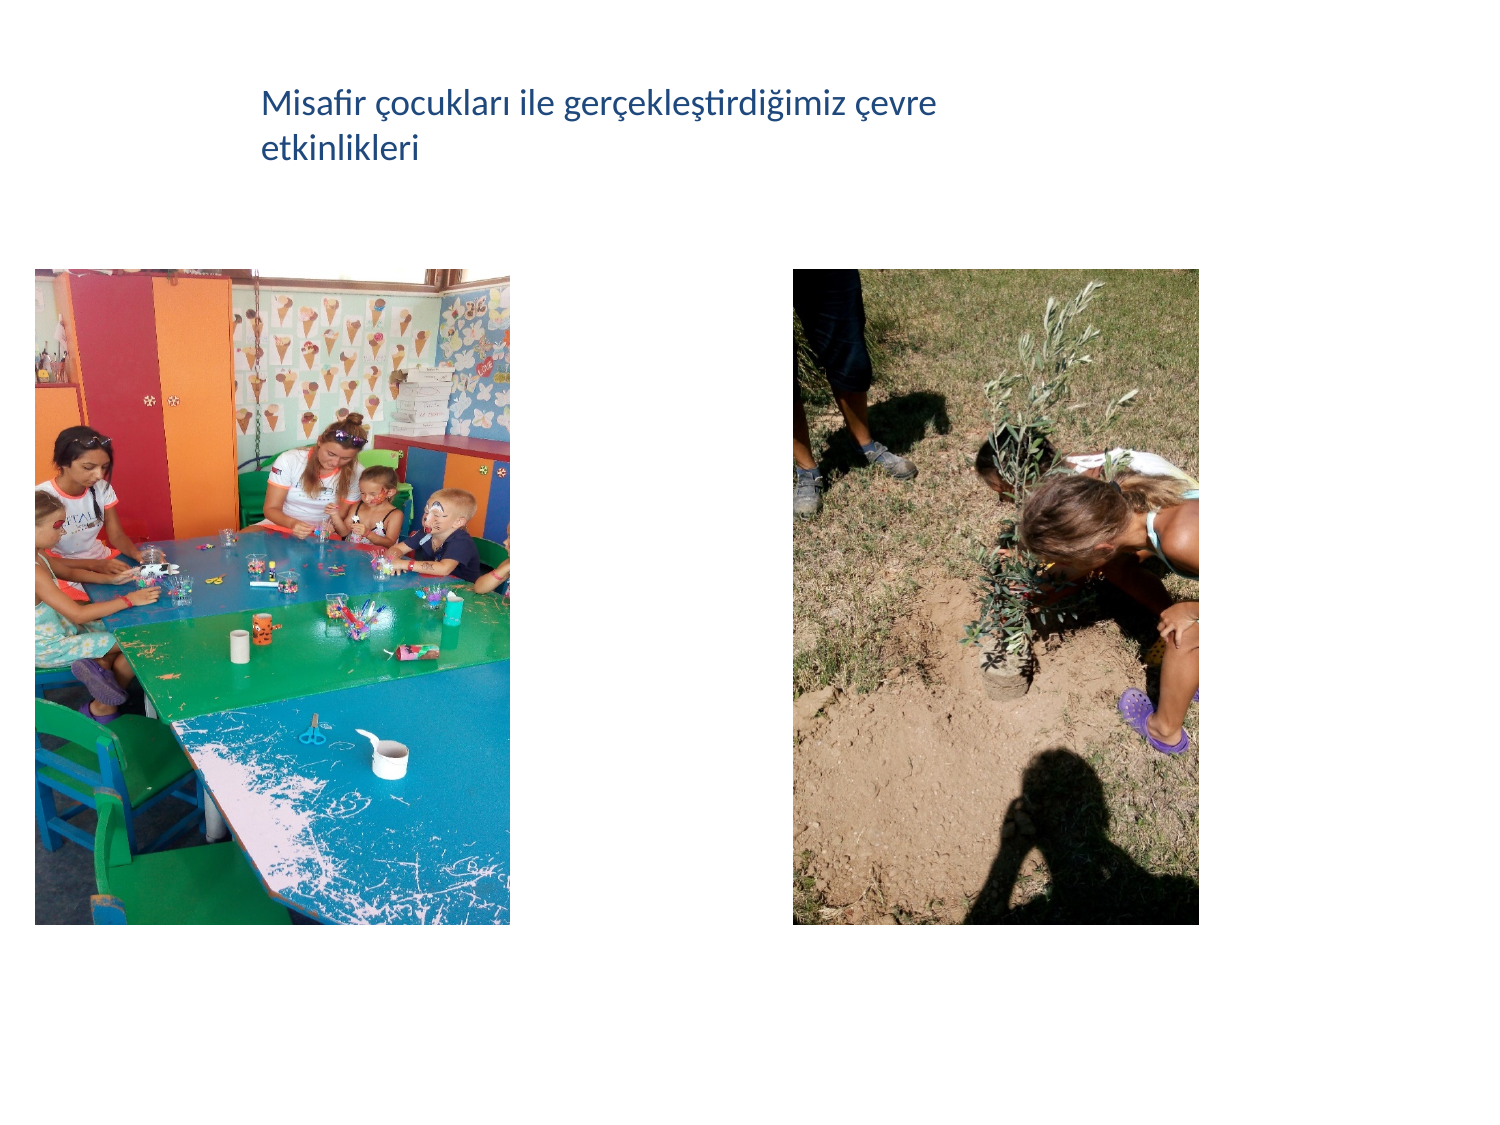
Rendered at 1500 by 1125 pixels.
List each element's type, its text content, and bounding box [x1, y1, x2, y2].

picture [34, 269, 510, 925]
text_box Misafir çocukları ile gerçekleştirdiğimiz çevre etkinlikleri [246, 70, 996, 175]
picture [793, 269, 1200, 925]
